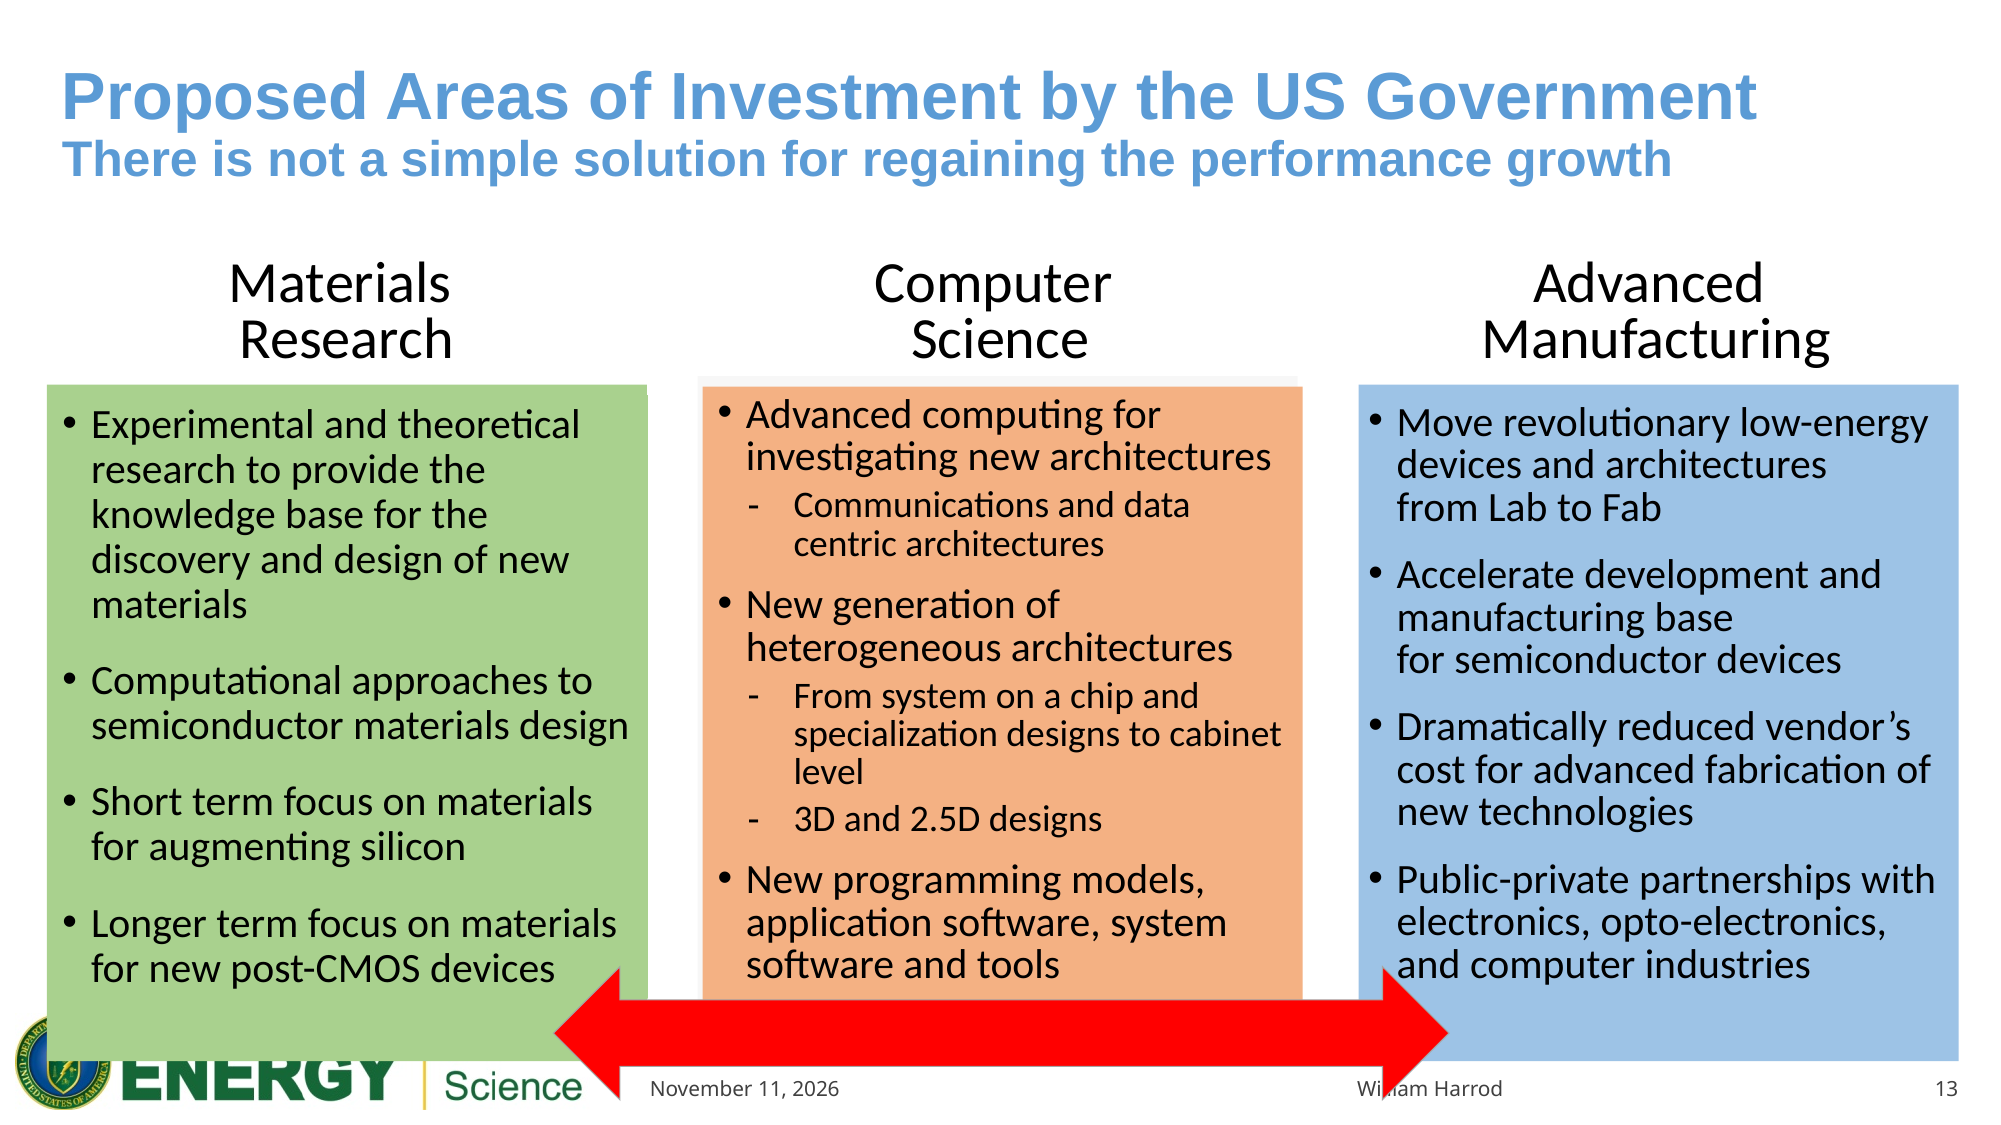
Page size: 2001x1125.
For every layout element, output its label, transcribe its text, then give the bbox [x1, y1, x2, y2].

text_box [1353, 384, 1959, 1062]
slide_number 12 [1775, 1068, 1974, 1112]
title Proposed Areas of Investment by the US Government There is not a simple solution for regaining the performance growth [46, 27, 1954, 222]
picture [15, 1013, 590, 1110]
text_box Computer Science [859, 250, 1141, 376]
text_box Advanced Manufacturing [1466, 250, 1846, 378]
text_box [581, 999, 1421, 1102]
footer William Harrod [1135, 1068, 1725, 1112]
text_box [697, 376, 1303, 1062]
text_box Materials Research [214, 250, 480, 378]
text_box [46, 384, 648, 1062]
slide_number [634, 1068, 1085, 1112]
